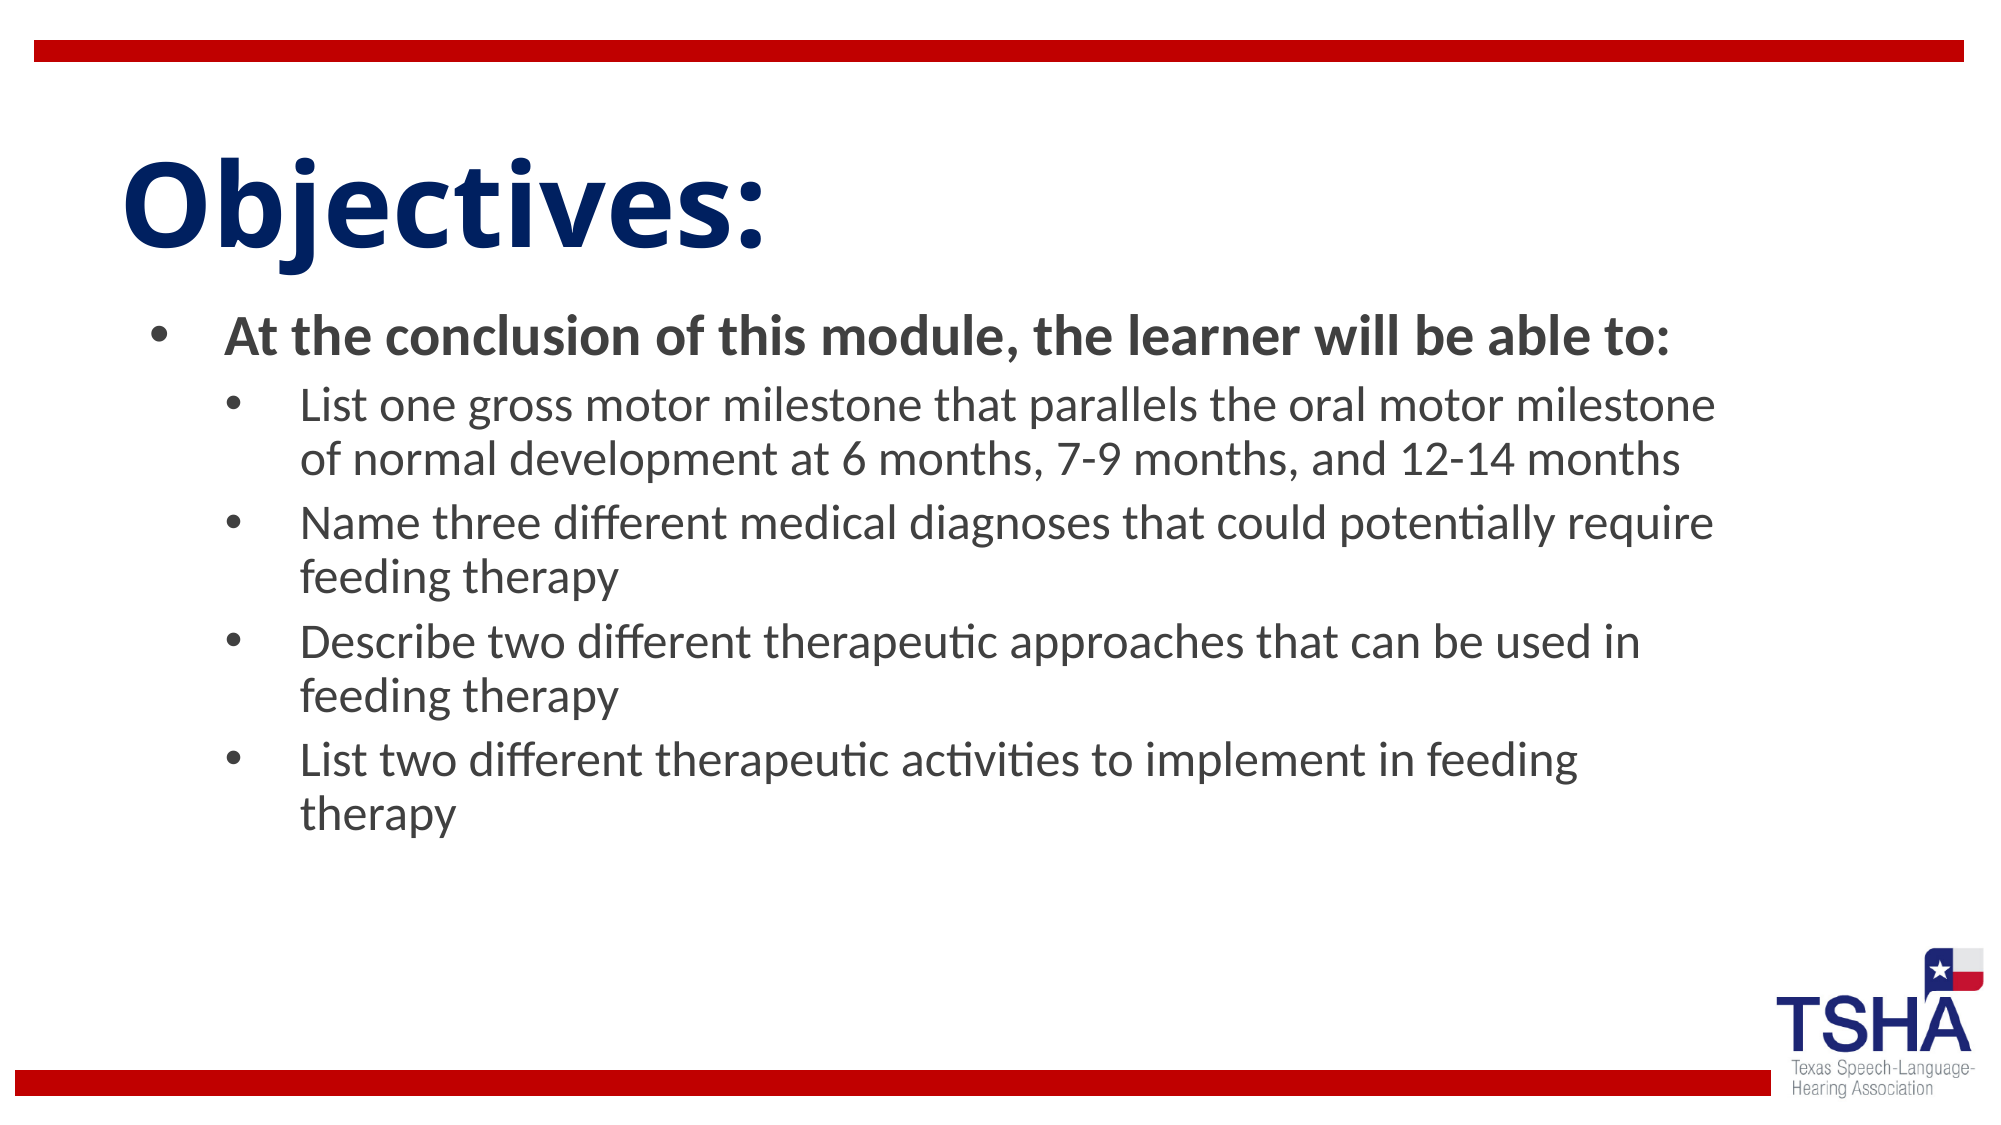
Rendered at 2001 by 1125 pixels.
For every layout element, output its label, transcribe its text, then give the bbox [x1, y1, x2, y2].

picture [1757, 919, 2000, 1125]
subtitle At the conclusion of this module, the learner will be able to: List one gross motor milestone that parallels the oral motor milestone of normal development at 6 months, 7-9 months, and 12-14 months Name three different medical diagnoses that could potentially require feeding therapy Describe two different therapeutic approaches that can be used in feeding therapy List two different therapeutic activities to implement in feeding therapy [134, 297, 1750, 946]
title Objectives: [104, 136, 1805, 281]
